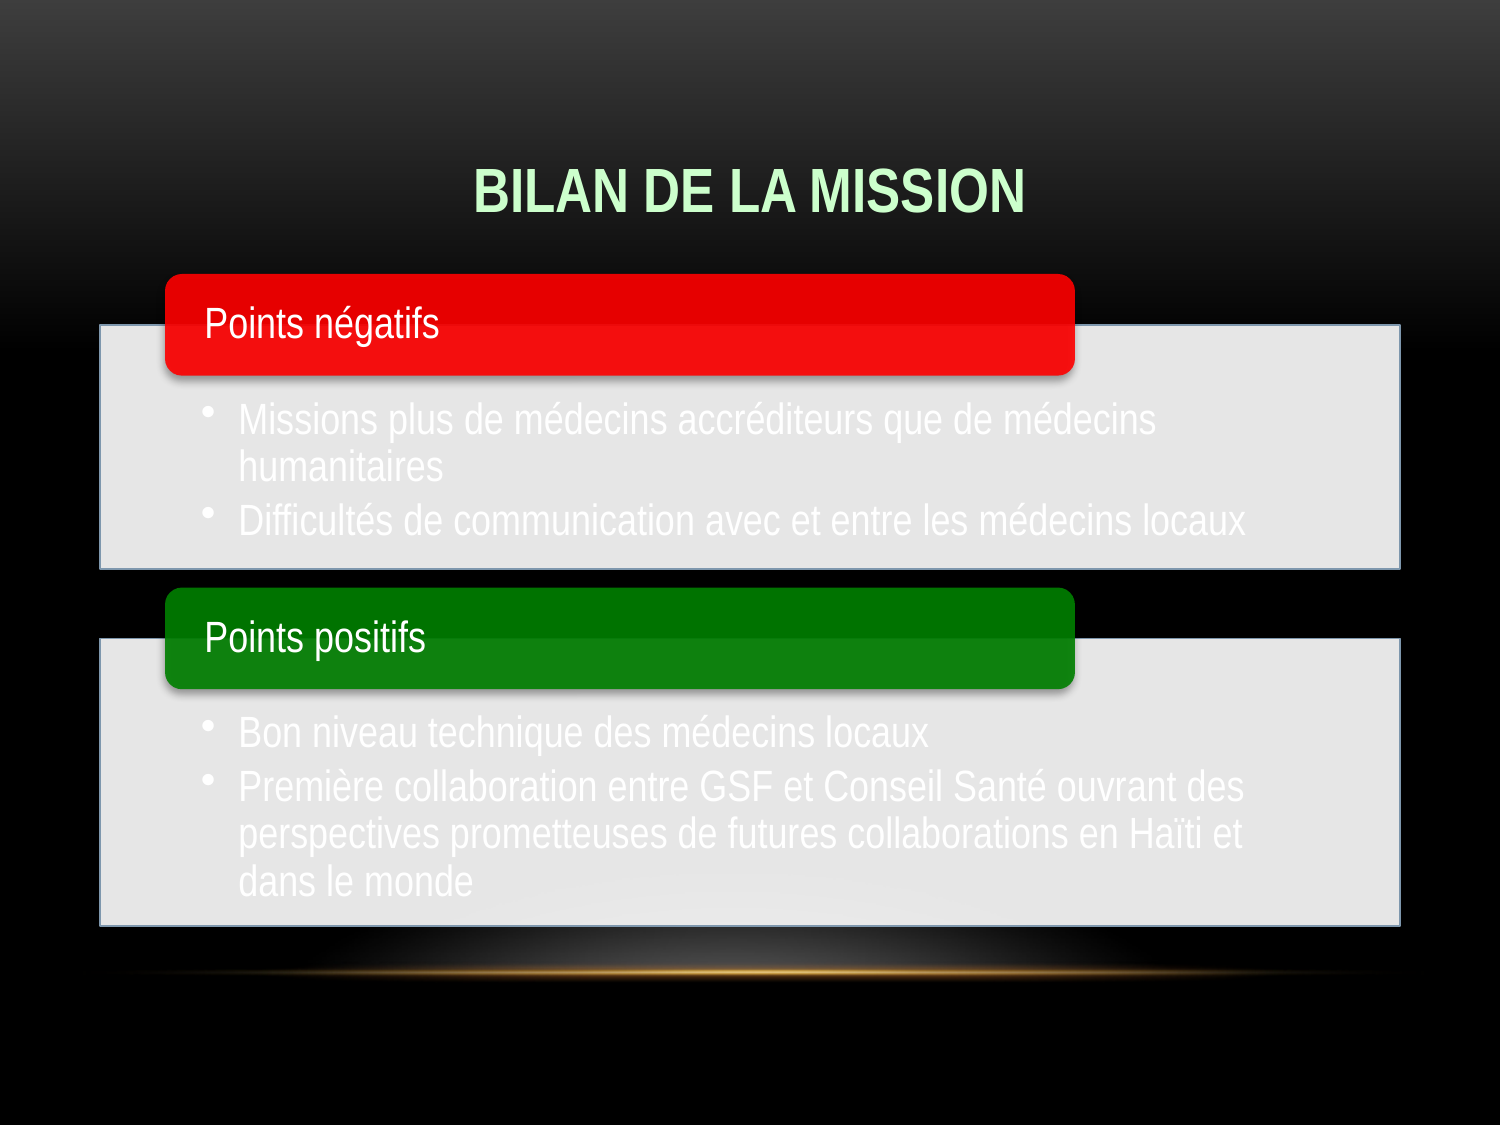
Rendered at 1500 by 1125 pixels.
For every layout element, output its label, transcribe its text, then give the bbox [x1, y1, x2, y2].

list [99, 262, 1401, 938]
picture [0, 0, 1500, 1125]
title Bilan de la mission [99, 45, 1400, 233]
